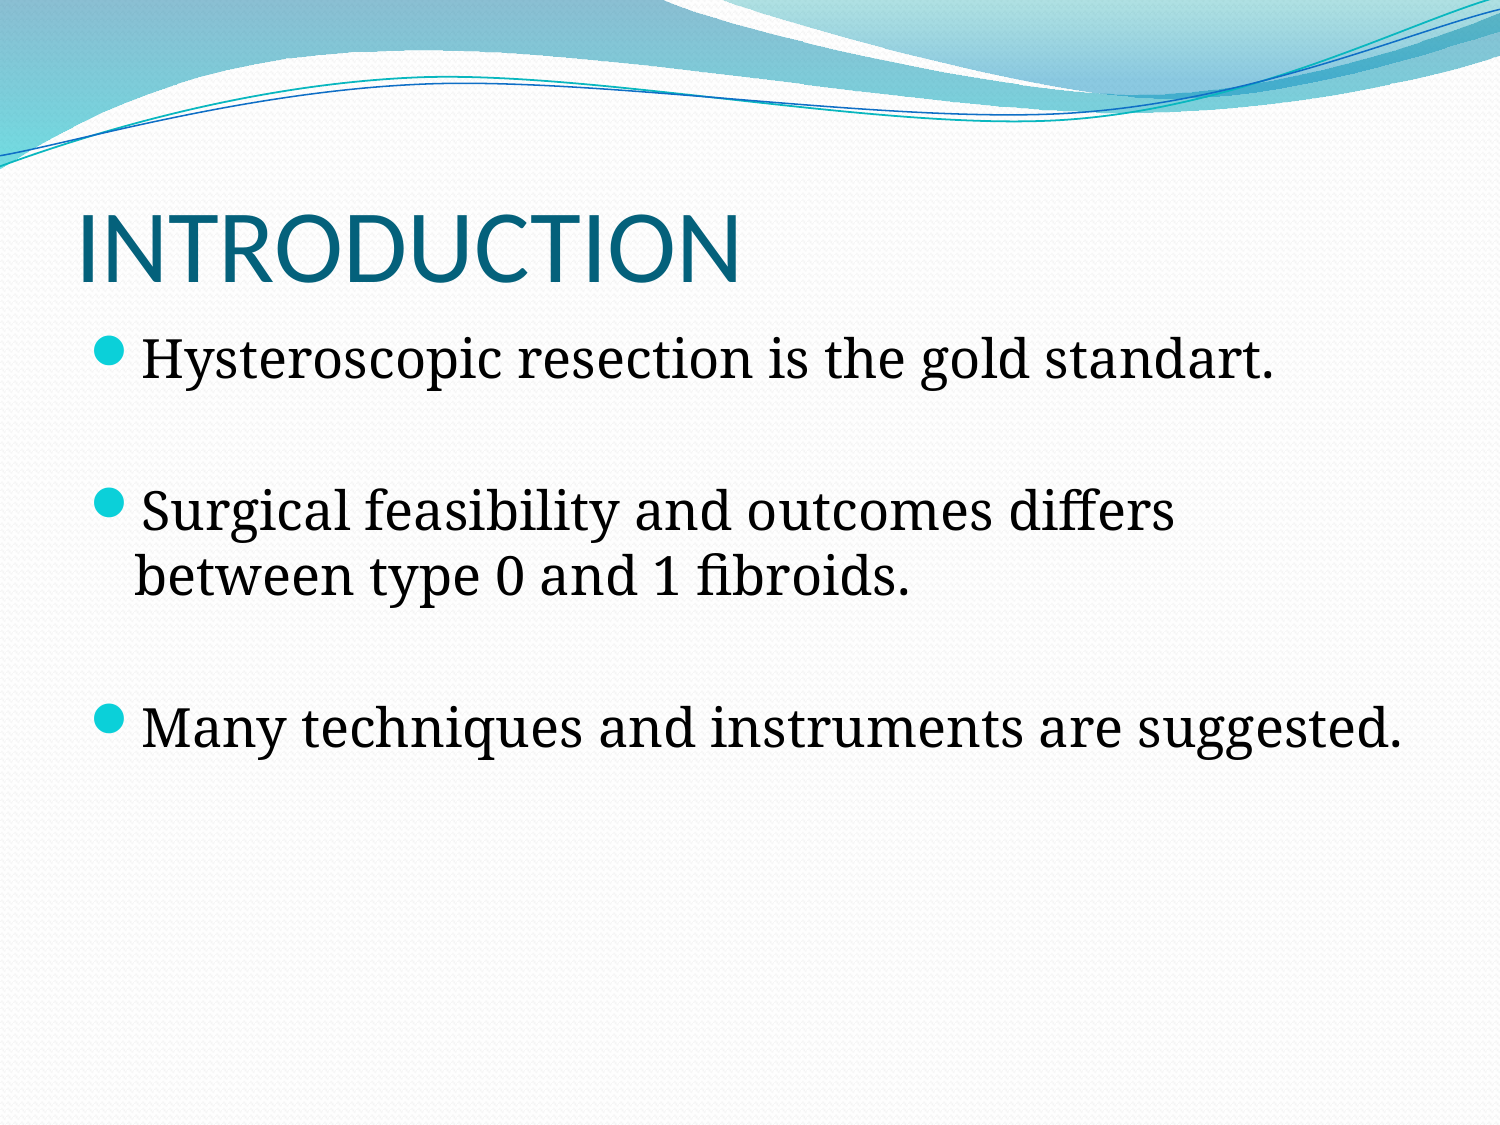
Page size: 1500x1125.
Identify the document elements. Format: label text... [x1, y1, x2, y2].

title INTRODUCTION [75, 115, 1425, 303]
list Hysteroscopic resection is the gold standart. Surgical feasibility and outcomes differs between type 0 and 1 fibroids. Many techniques and instruments are suggested. [75, 317, 1425, 1038]
